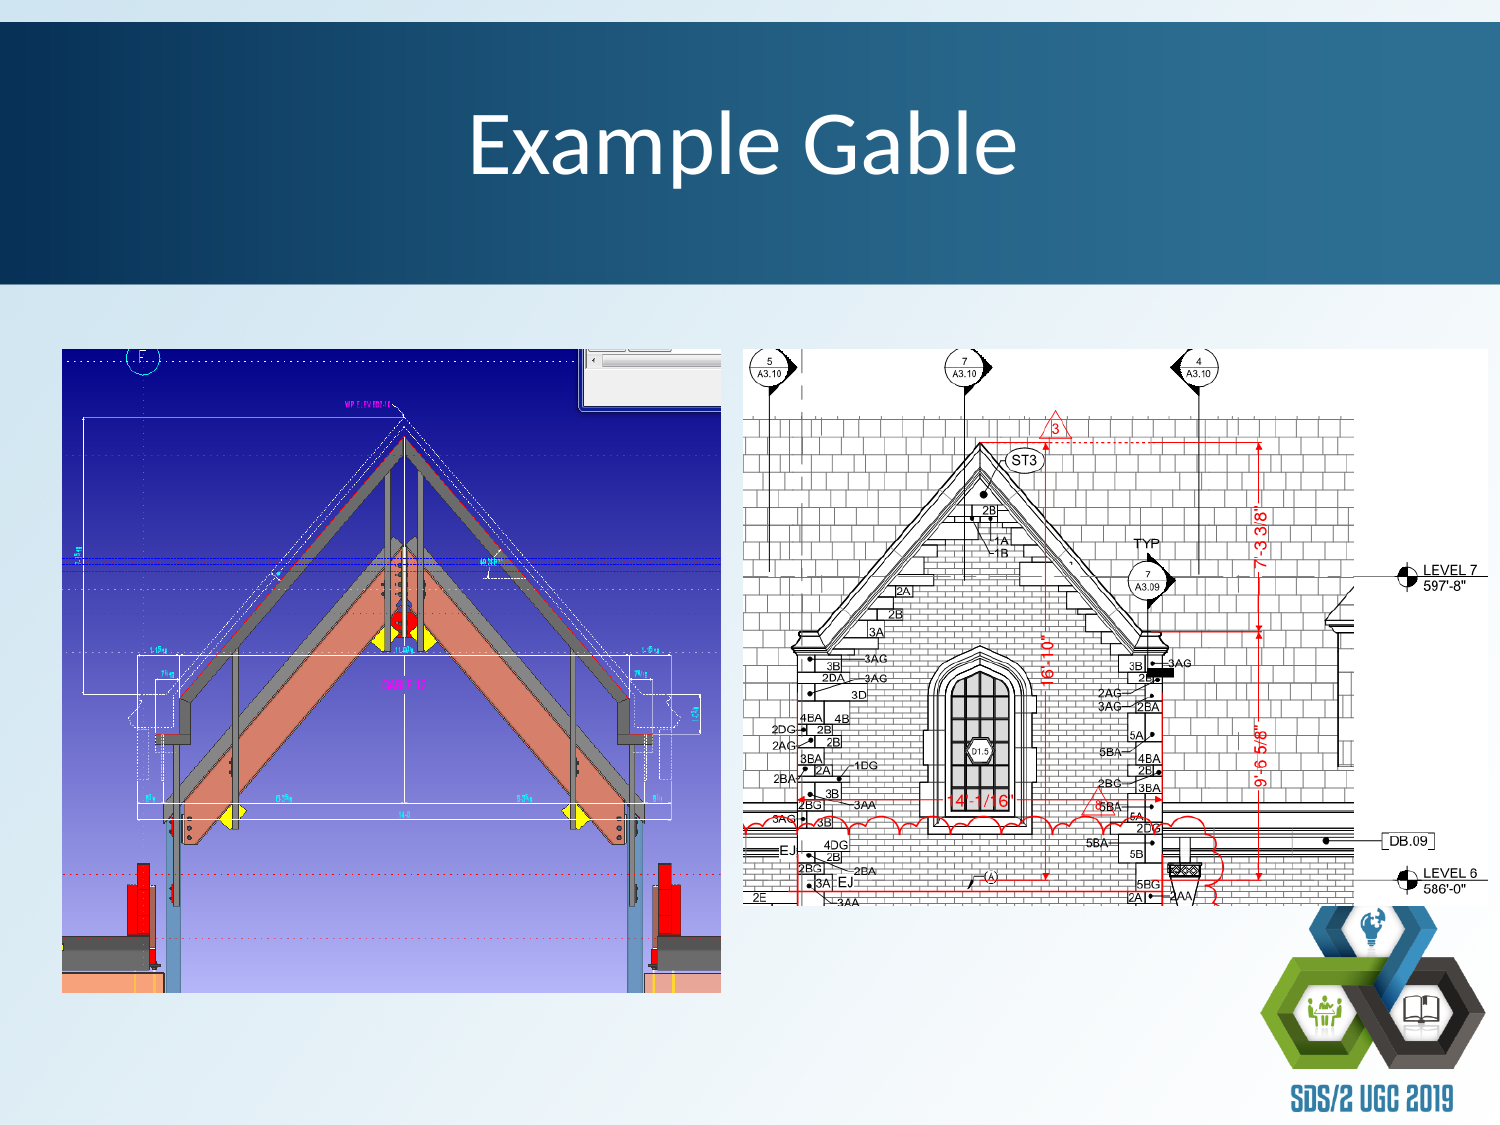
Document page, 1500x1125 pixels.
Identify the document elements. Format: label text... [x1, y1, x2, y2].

title Example Gable [24, 50, 1463, 225]
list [743, 348, 1488, 906]
picture [0, 0, 1500, 1125]
